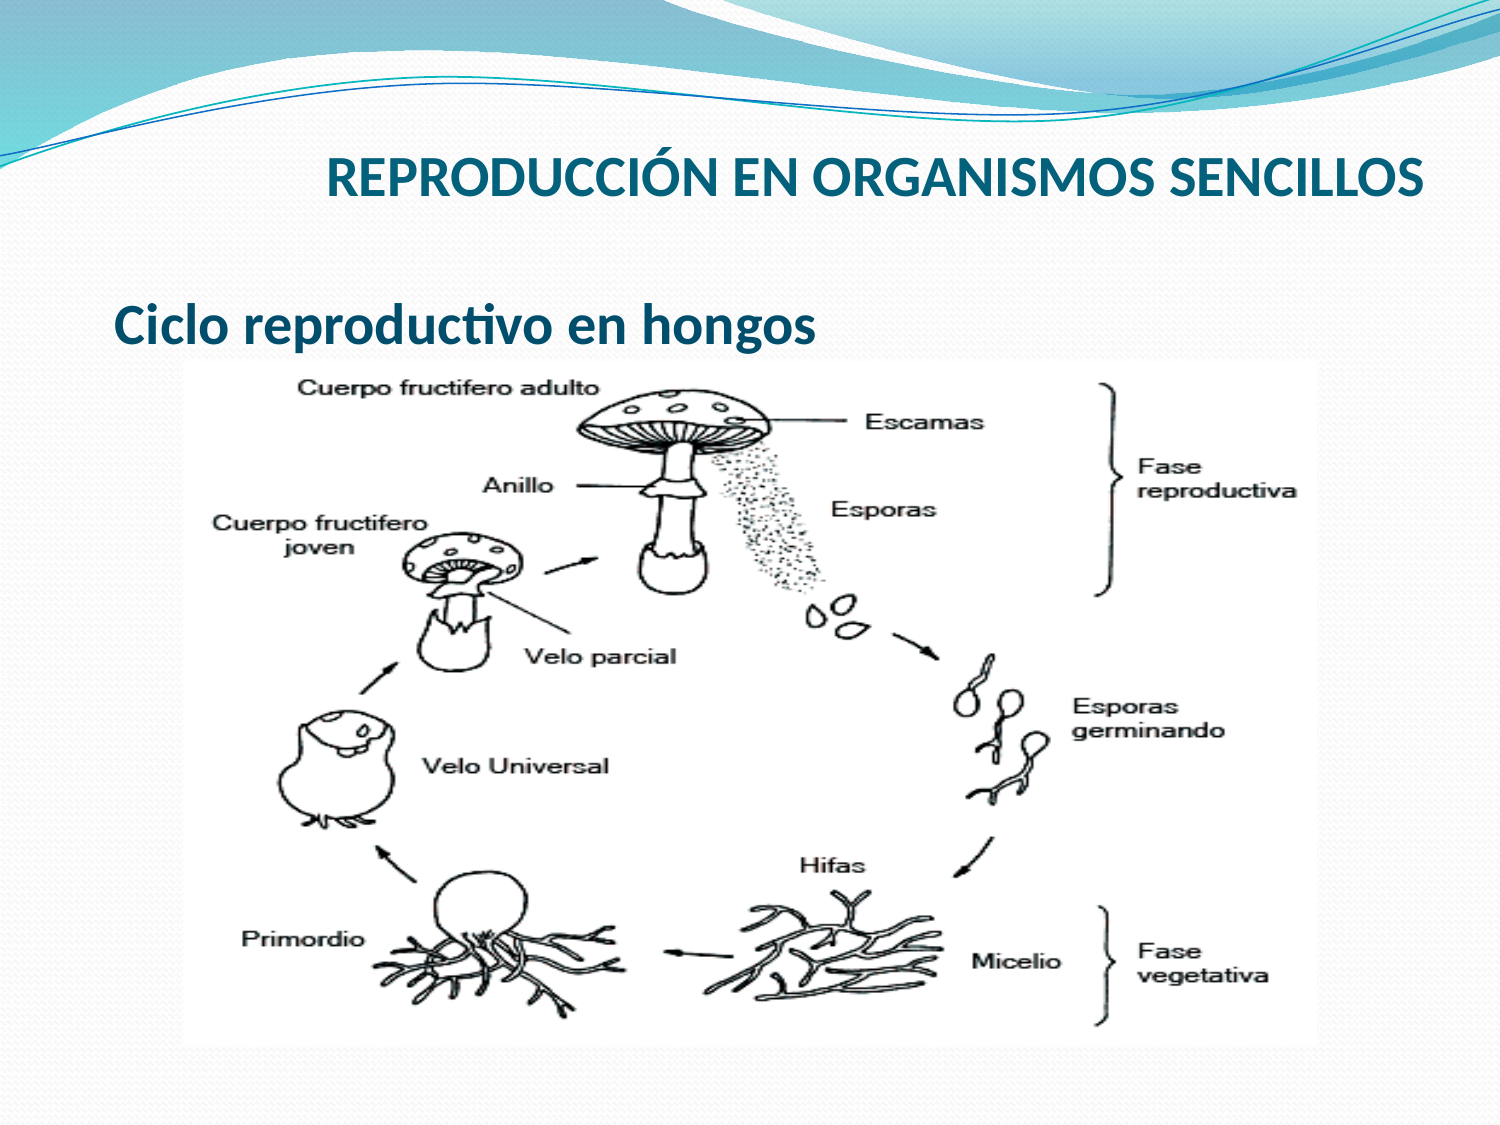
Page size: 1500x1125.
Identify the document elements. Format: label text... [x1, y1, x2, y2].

title REPRODUCCIÓN EN ORGANISMOS SENCILLOS [75, 115, 1425, 209]
text_box Ciclo reproductivo en hongos [100, 278, 1388, 434]
picture [182, 361, 1318, 1046]
